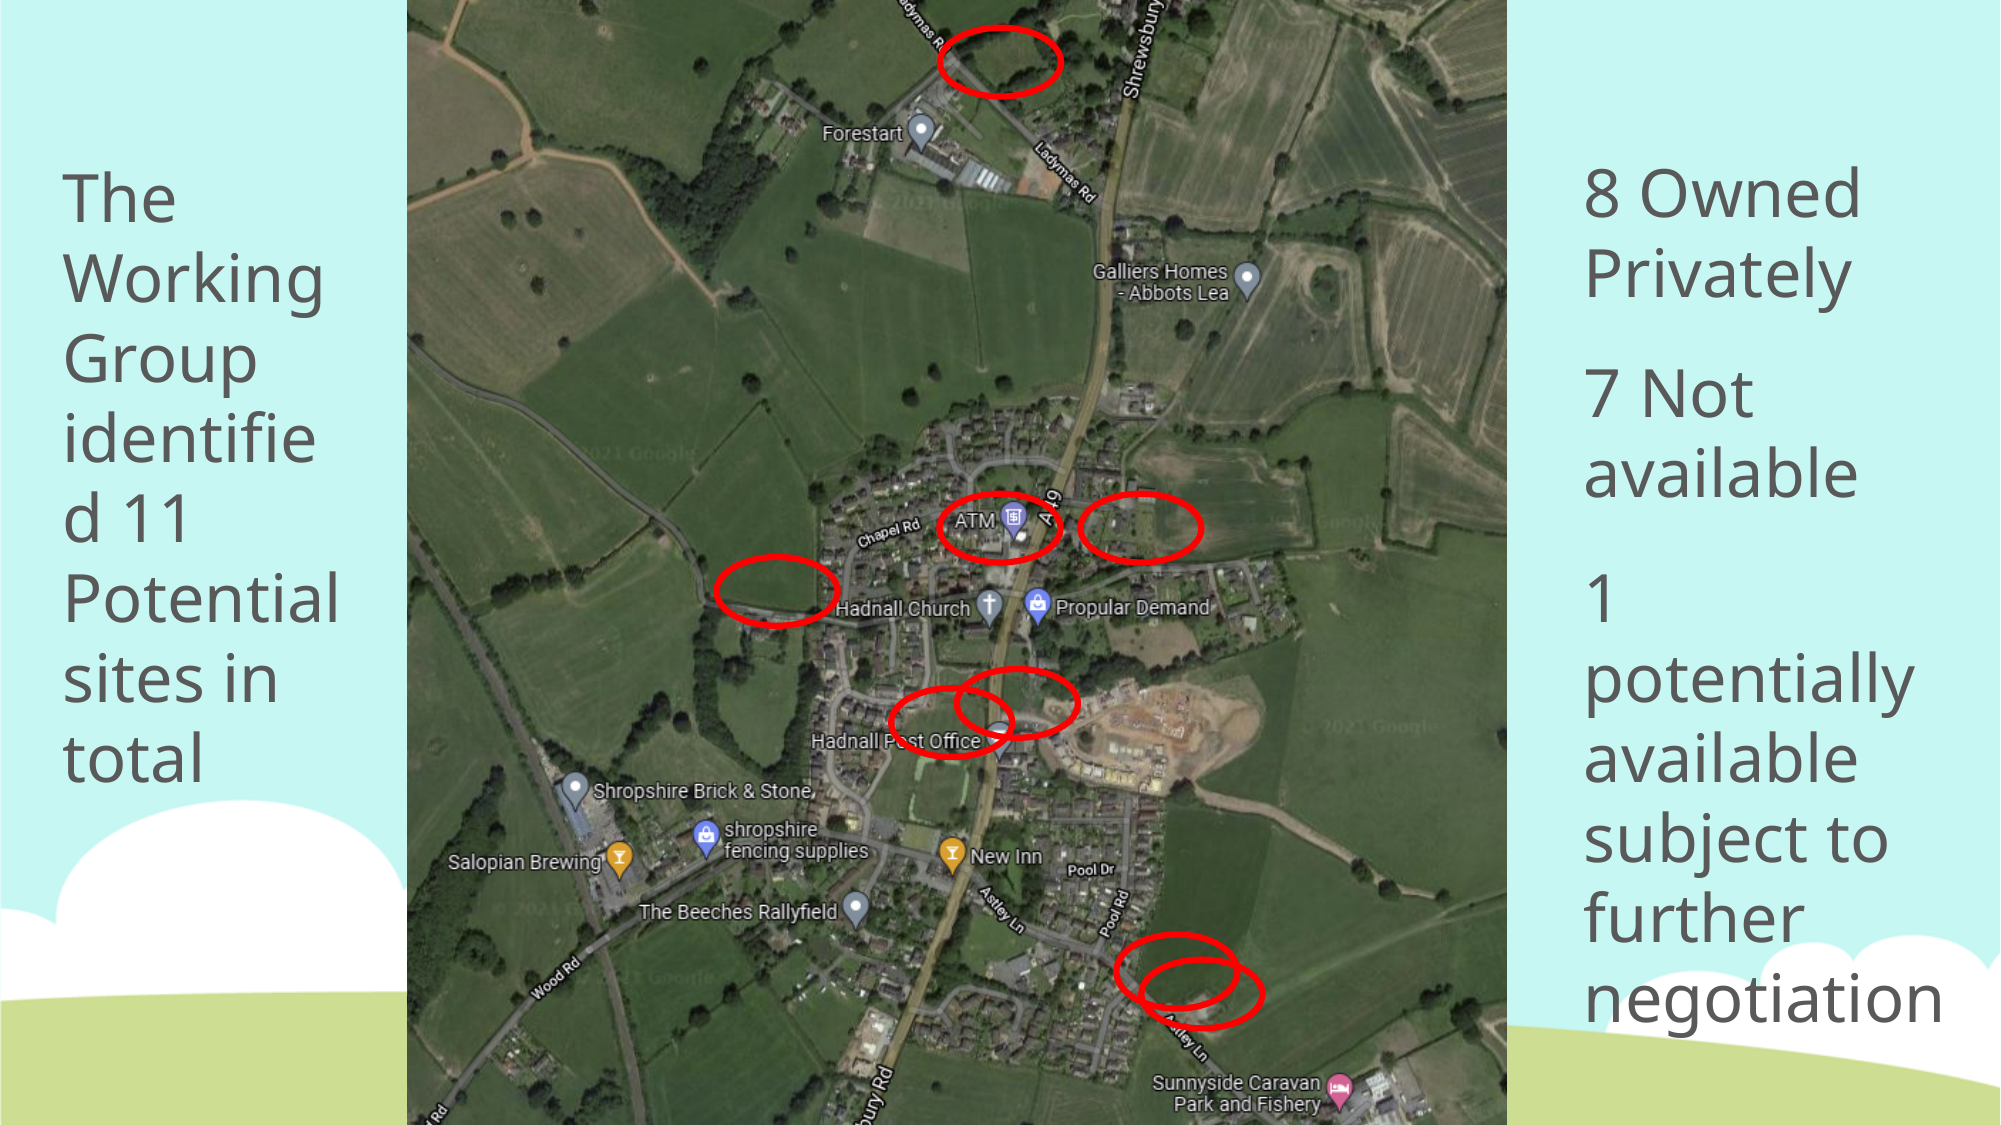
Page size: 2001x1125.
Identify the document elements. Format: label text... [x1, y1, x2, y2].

picture [0, 0, 2001, 1125]
text_box The Working Group identified 11 Potential sites in total [47, 148, 365, 803]
text_box 7 Not available [1569, 343, 1907, 518]
text_box 8 Owned Privately [1568, 143, 1907, 318]
text_box 1 potentially available subject to further negotiation [1569, 548, 1972, 1043]
